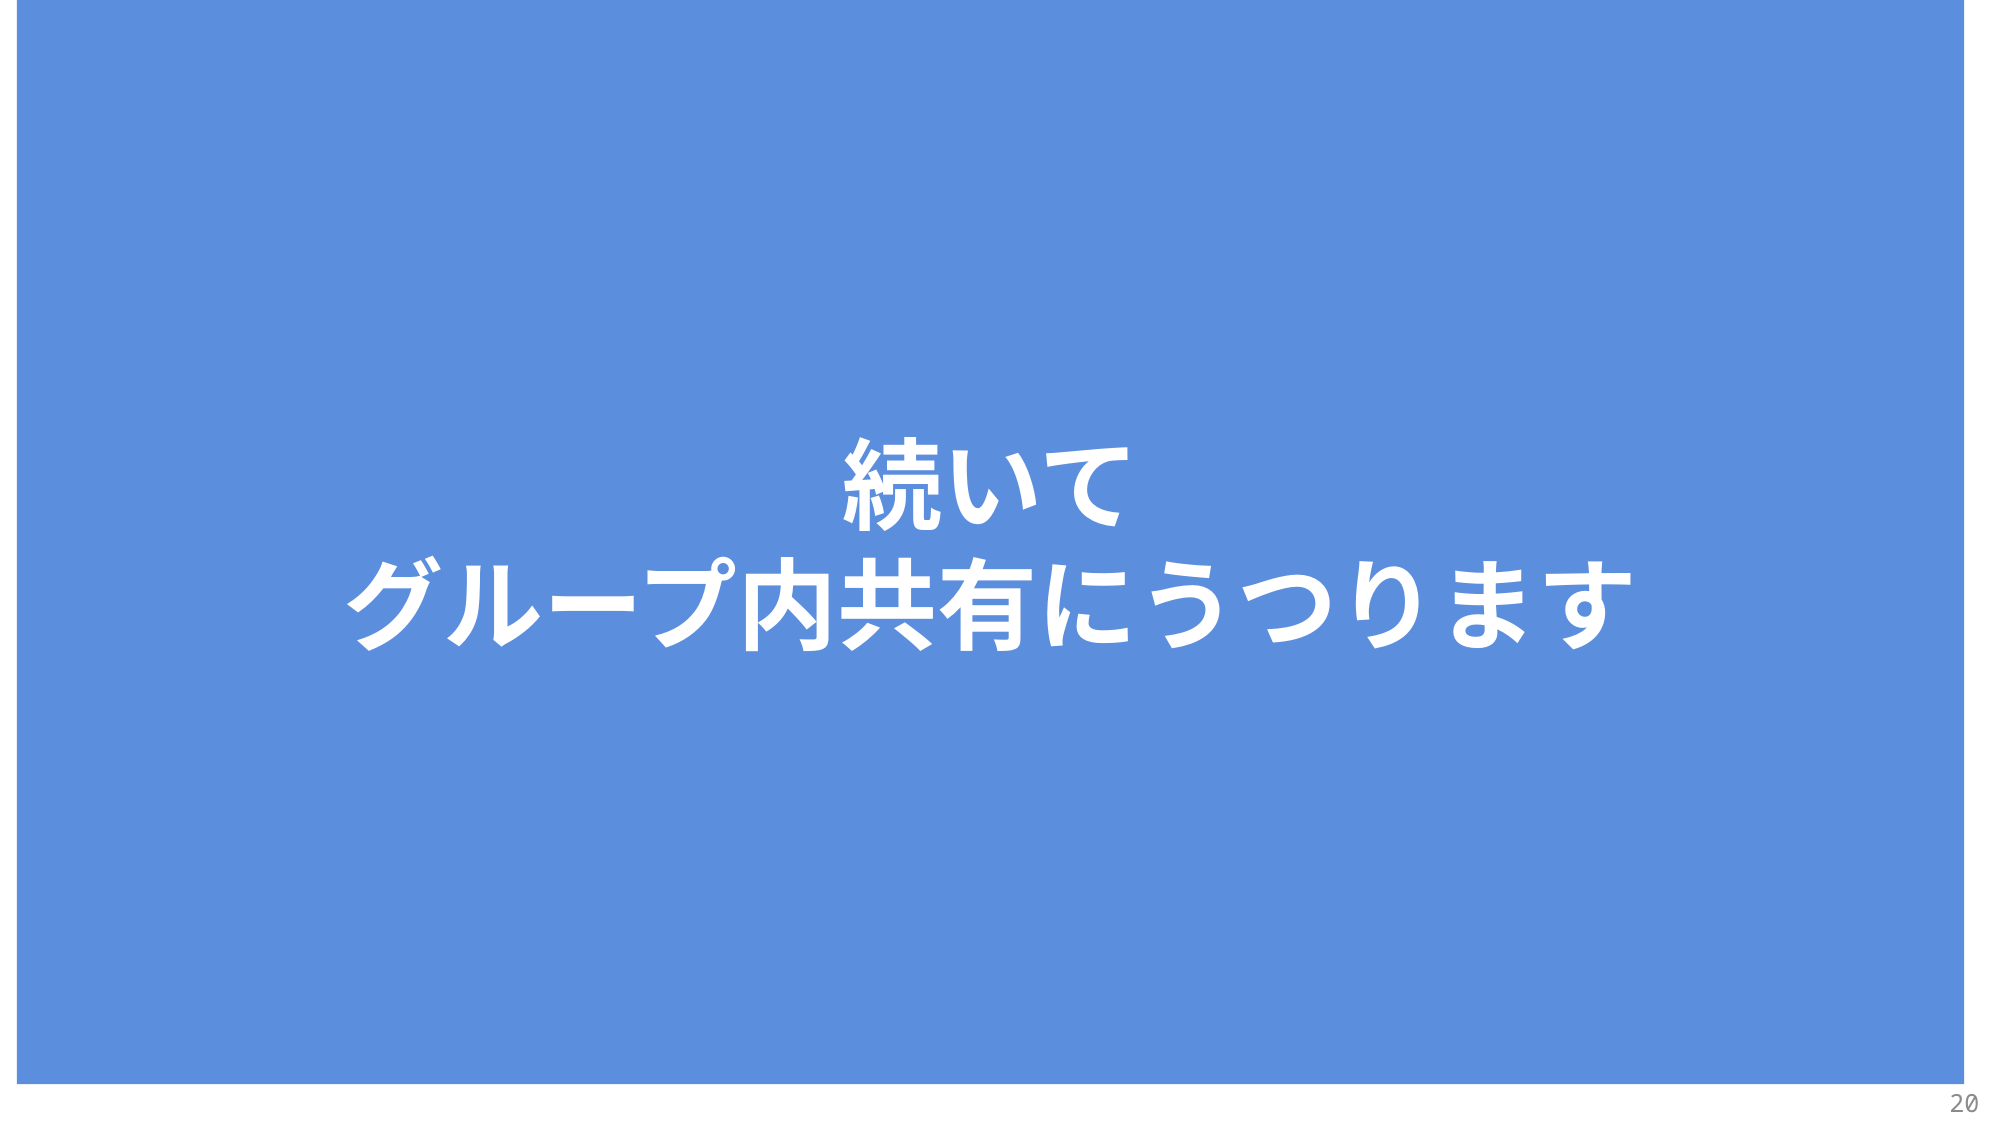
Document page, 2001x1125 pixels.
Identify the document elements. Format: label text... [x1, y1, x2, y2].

slide_number 20 [1932, 1080, 1997, 1119]
text_box 続いて グループ内共有にうつります [16, 0, 1965, 1085]
